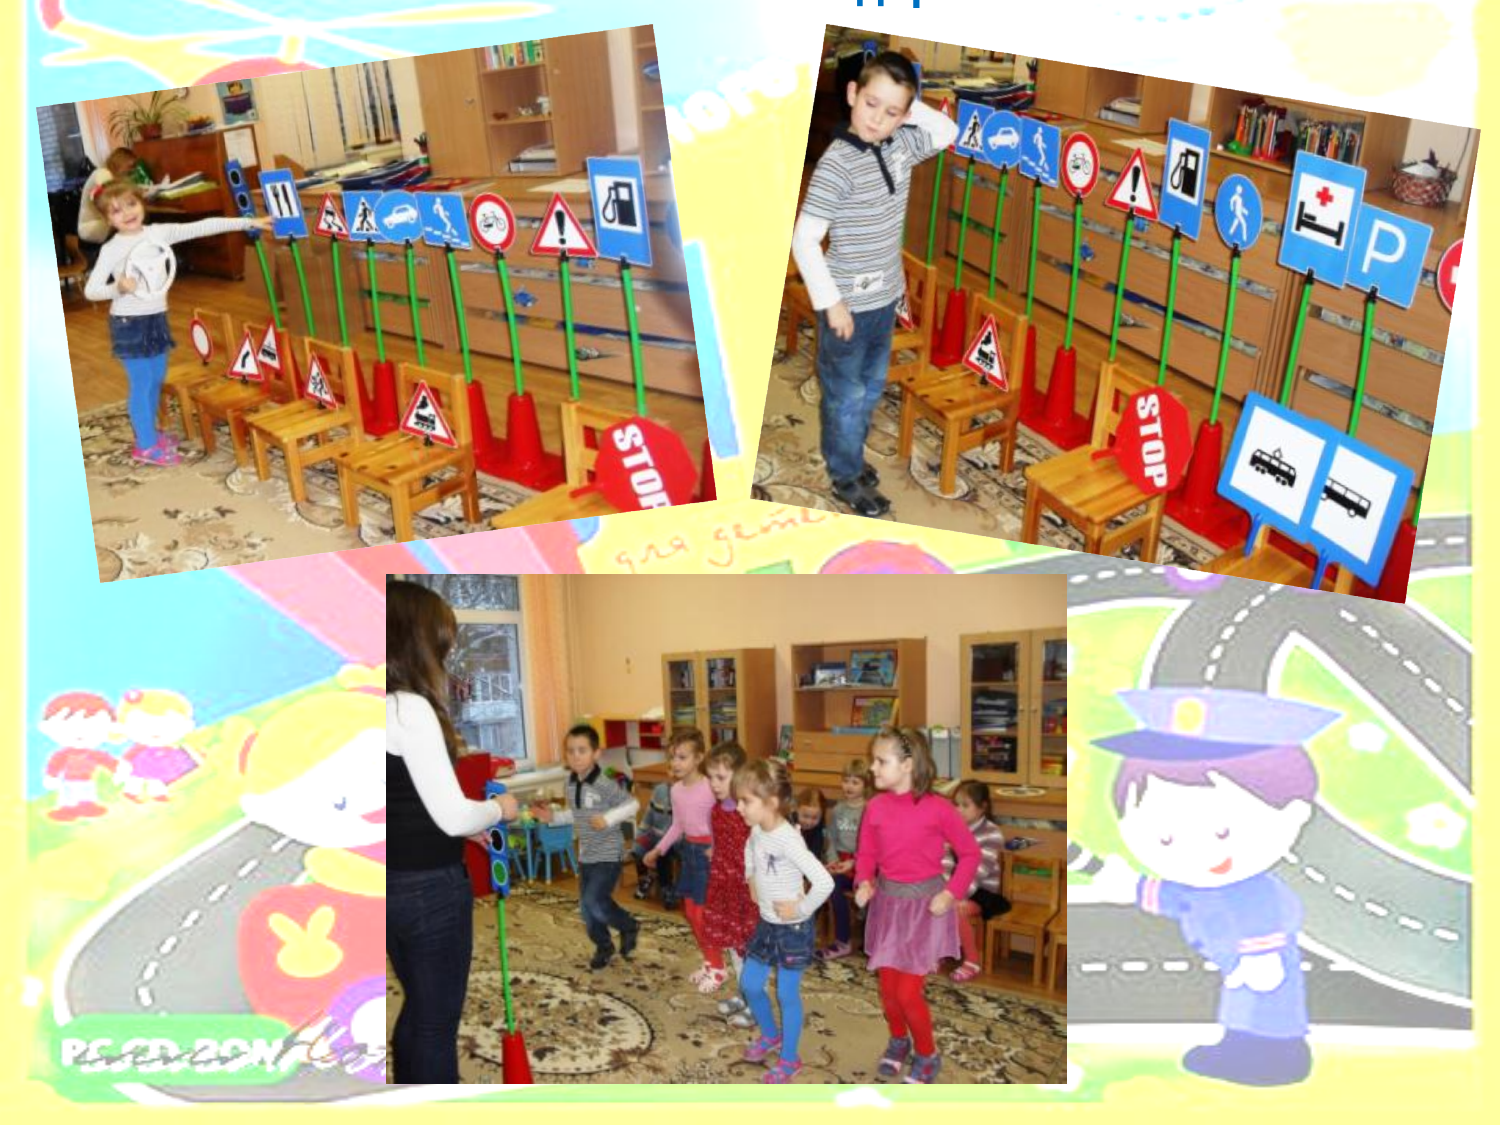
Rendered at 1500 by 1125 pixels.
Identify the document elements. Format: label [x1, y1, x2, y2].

list [64, 62, 688, 544]
picture [0, 0, 1500, 1125]
list [783, 72, 1448, 554]
